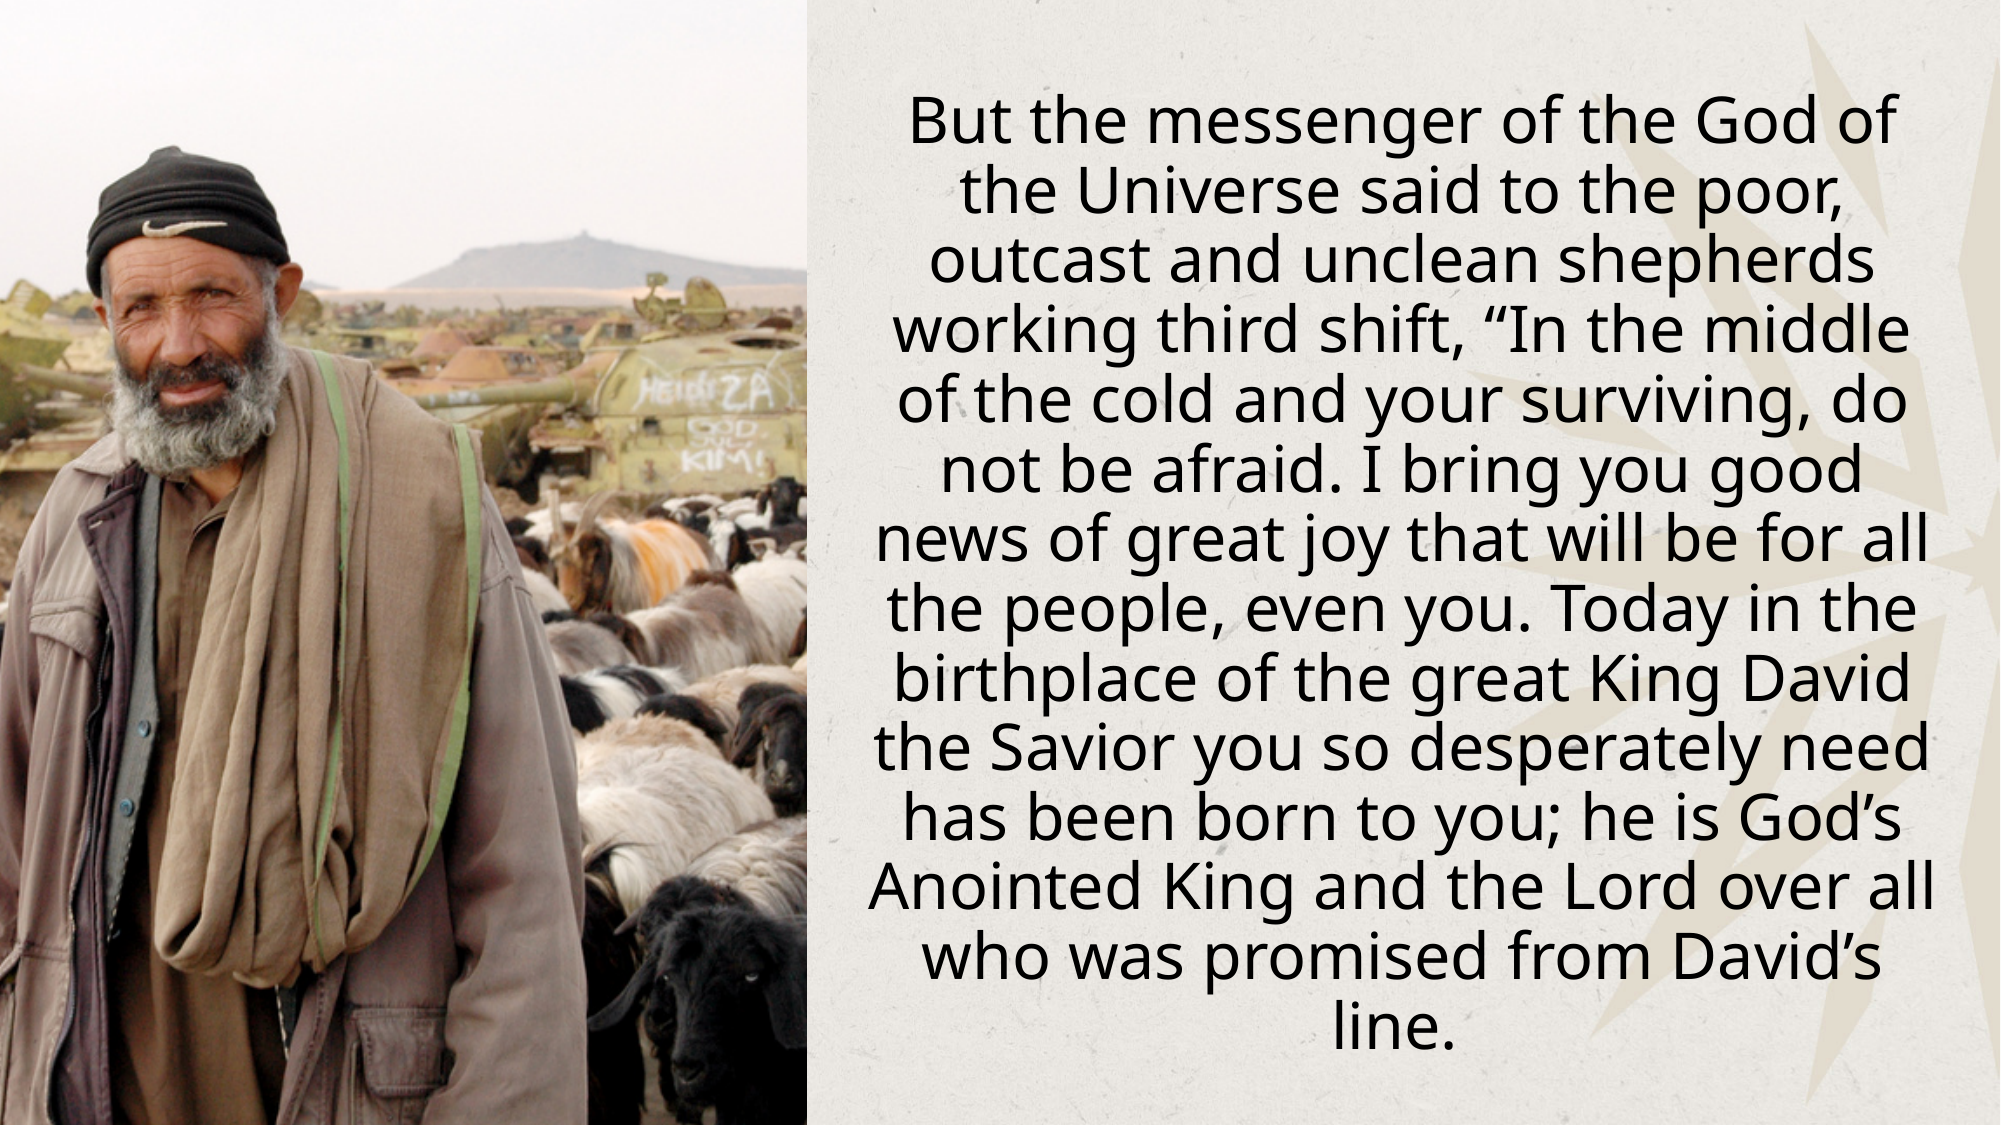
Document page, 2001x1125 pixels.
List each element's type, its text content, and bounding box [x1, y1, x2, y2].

title But the messenger of the God of the Universe said to the poor, outcast and unclean shepherds working third shift, “In the middle of the cold and your surviving, do not be afraid. I bring you good news of great joy that will be for all the people, even you. Today in the birthplace of the great King David the Savior you so desperately need has been born to you; he is God’s Anointed King and the Lord over all who was promised from David’s line. [848, 80, 1958, 298]
picture [0, 0, 2001, 1125]
